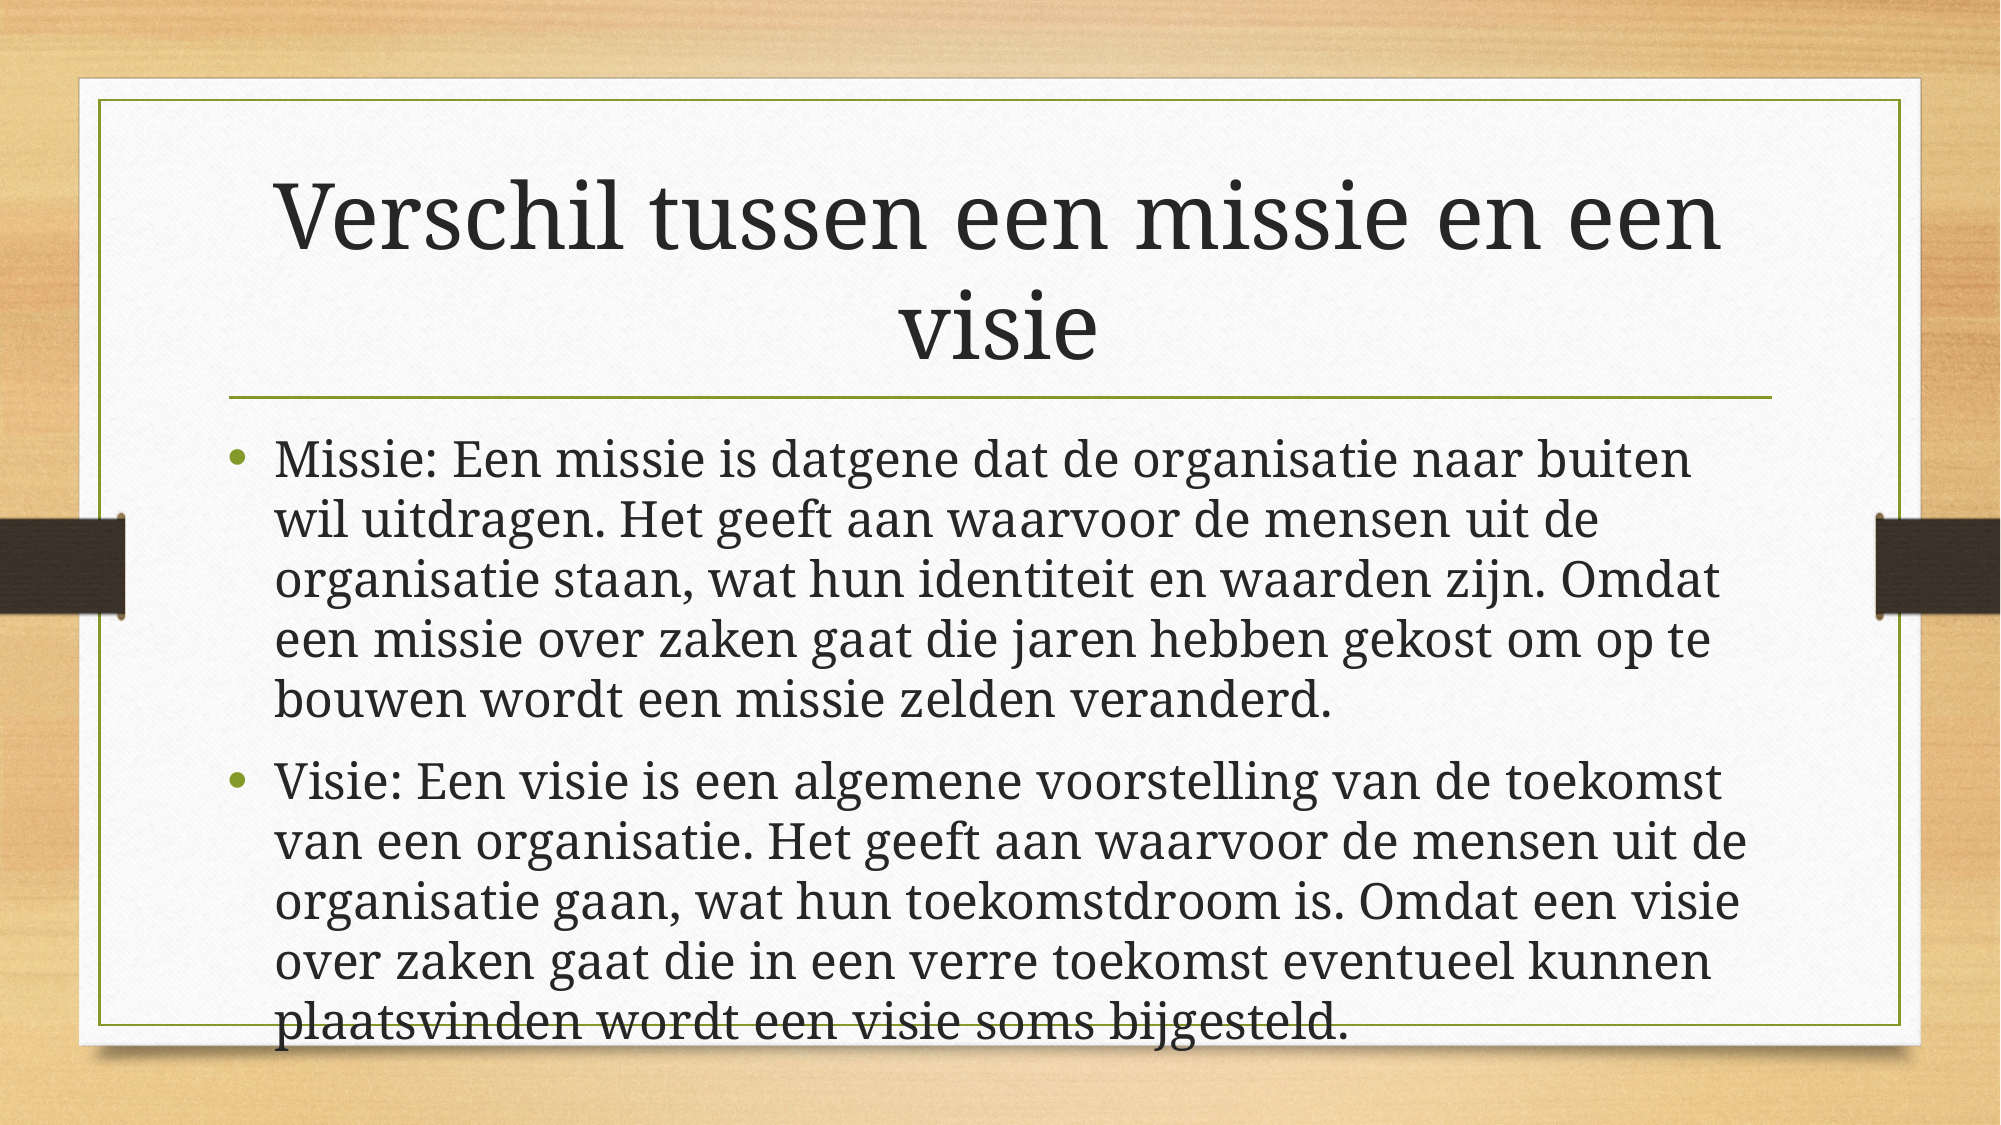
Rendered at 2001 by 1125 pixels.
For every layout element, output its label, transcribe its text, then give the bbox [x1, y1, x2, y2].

list Missie: Een missie is datgene dat de organisatie naar buiten wil uitdragen. Het geeft aan waarvoor de mensen uit de organisatie staan, wat hun identiteit en waarden zijn. Omdat een missie over zaken gaat die jaren hebben gekost om op te bouwen wordt een missie zelden veranderd. Visie: Een visie is een algemene voorstelling van de toekomst van een organisatie. Het geeft aan waarvoor de mensen uit de organisatie gaan, wat hun toekomstdroom is. Omdat een visie over zaken gaat die in een verre toekomst eventueel kunnen plaatsvinden wordt een visie soms bijgesteld. [212, 419, 1788, 964]
picture [0, 0, 2001, 1125]
title Verschil tussen een missie en een visie [212, 161, 1788, 375]
